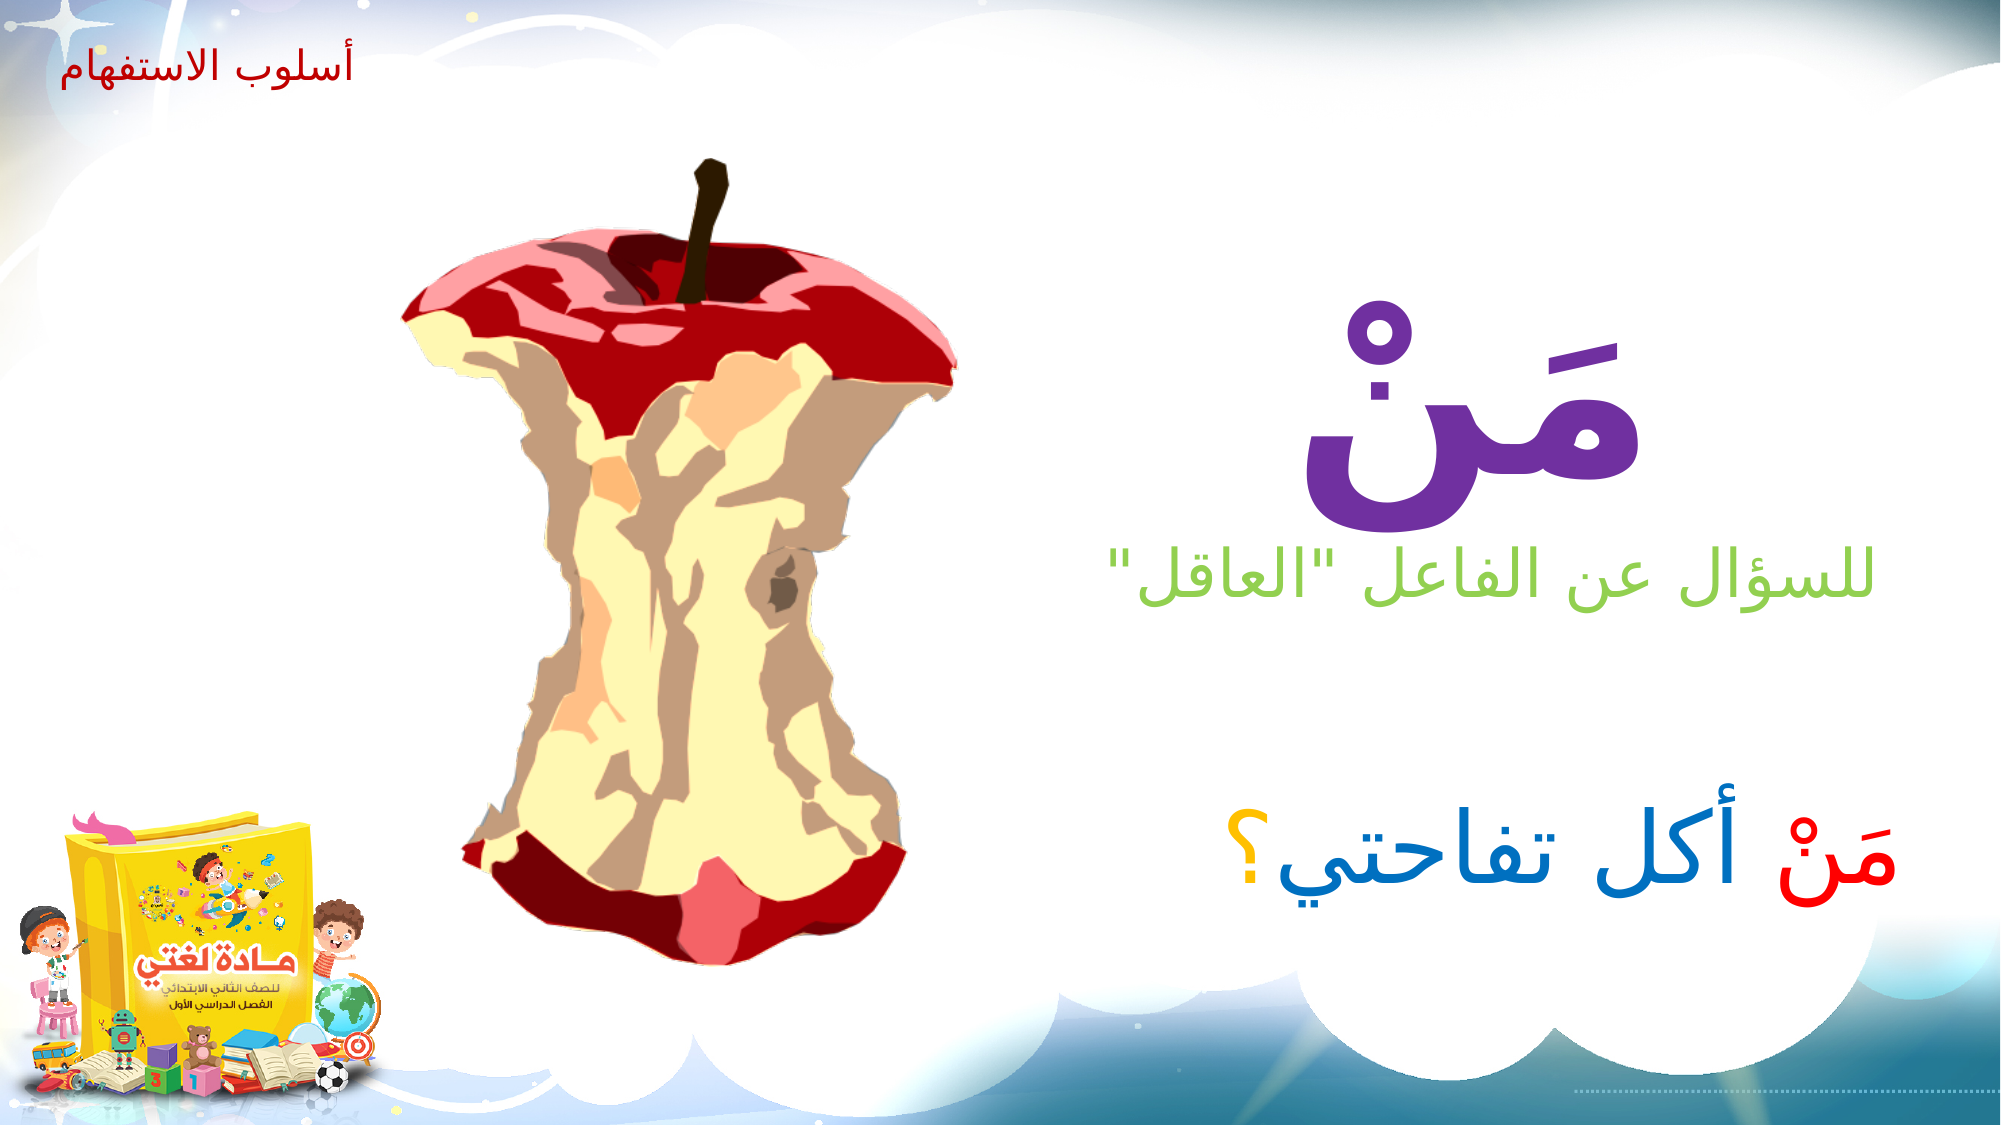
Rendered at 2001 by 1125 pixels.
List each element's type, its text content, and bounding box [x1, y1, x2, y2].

text_box للسؤال عن الفاعل "العاقل" [1084, 483, 1895, 619]
picture [0, 0, 2001, 1125]
text_box مَنْ أكل تفاحتي؟ [1084, 716, 1918, 912]
text_box مَنْ [1053, 84, 1895, 483]
text_box أسلوب الاستفهام [0, 5, 415, 96]
